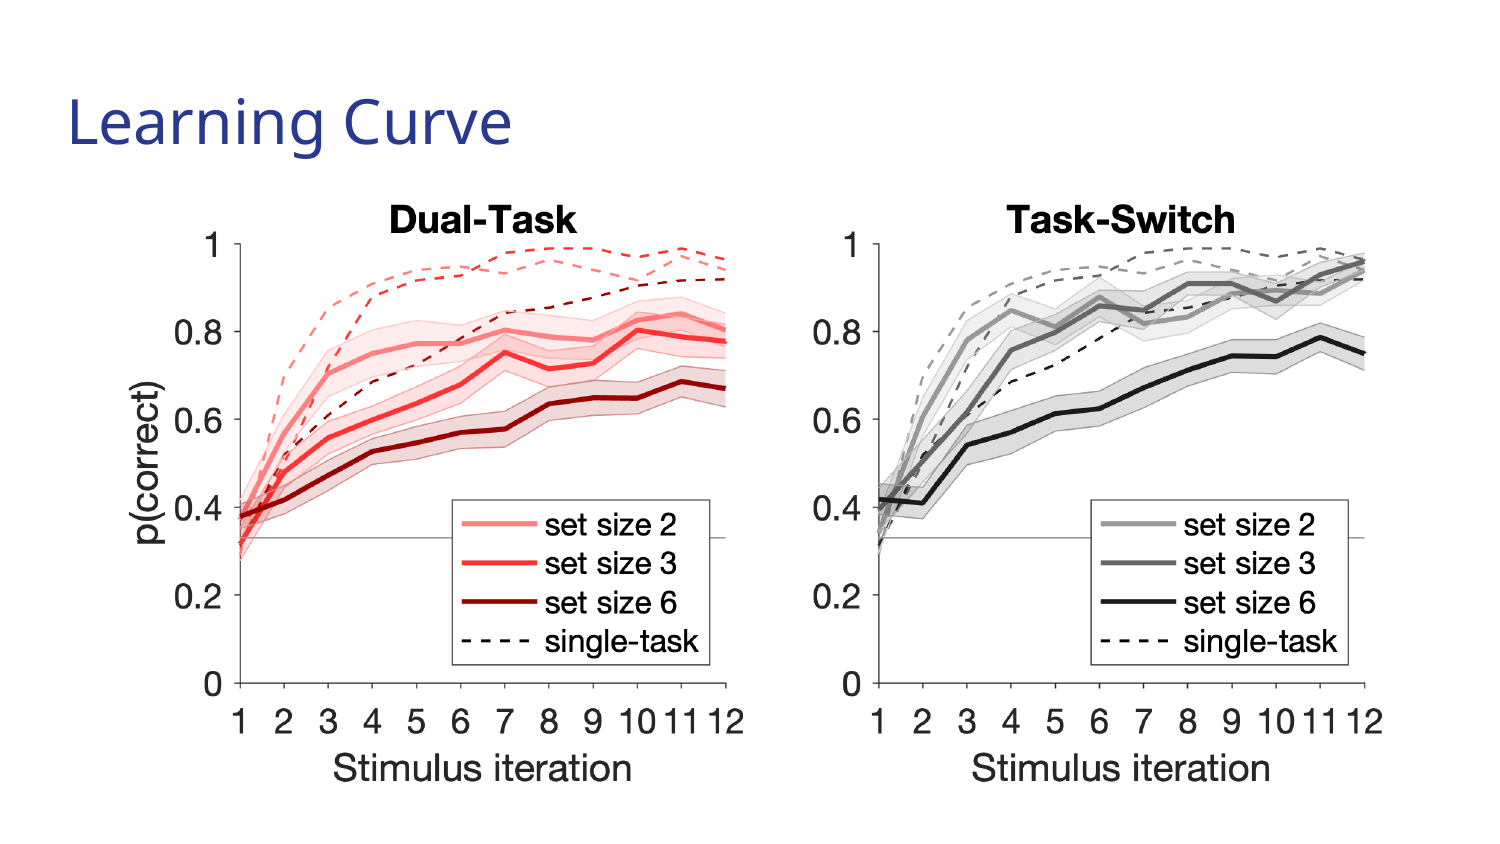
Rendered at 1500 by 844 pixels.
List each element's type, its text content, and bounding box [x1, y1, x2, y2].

title Learning Curve [51, 67, 1449, 167]
picture [50, 186, 1500, 790]
